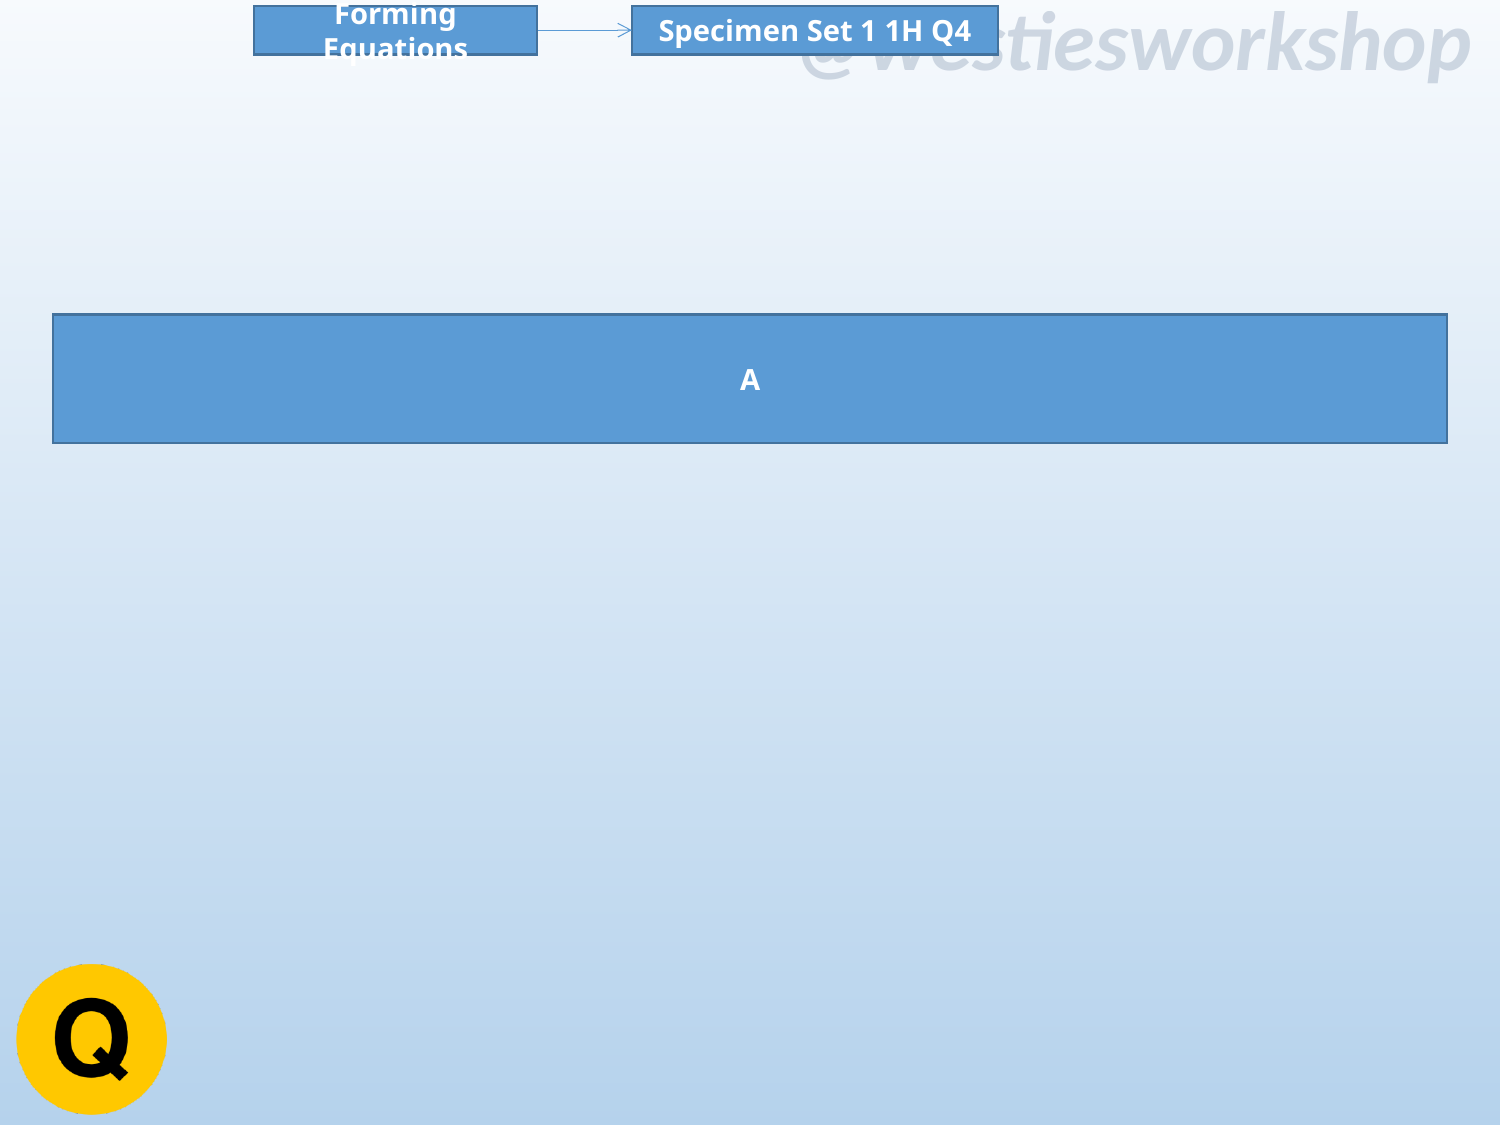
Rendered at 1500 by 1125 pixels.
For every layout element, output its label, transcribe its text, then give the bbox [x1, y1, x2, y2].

picture [0, 940, 191, 1125]
text_box Specimen Set 1 1H Q4 [631, 5, 999, 56]
text_box Forming Equations [253, 5, 538, 56]
picture [53, 314, 1447, 444]
